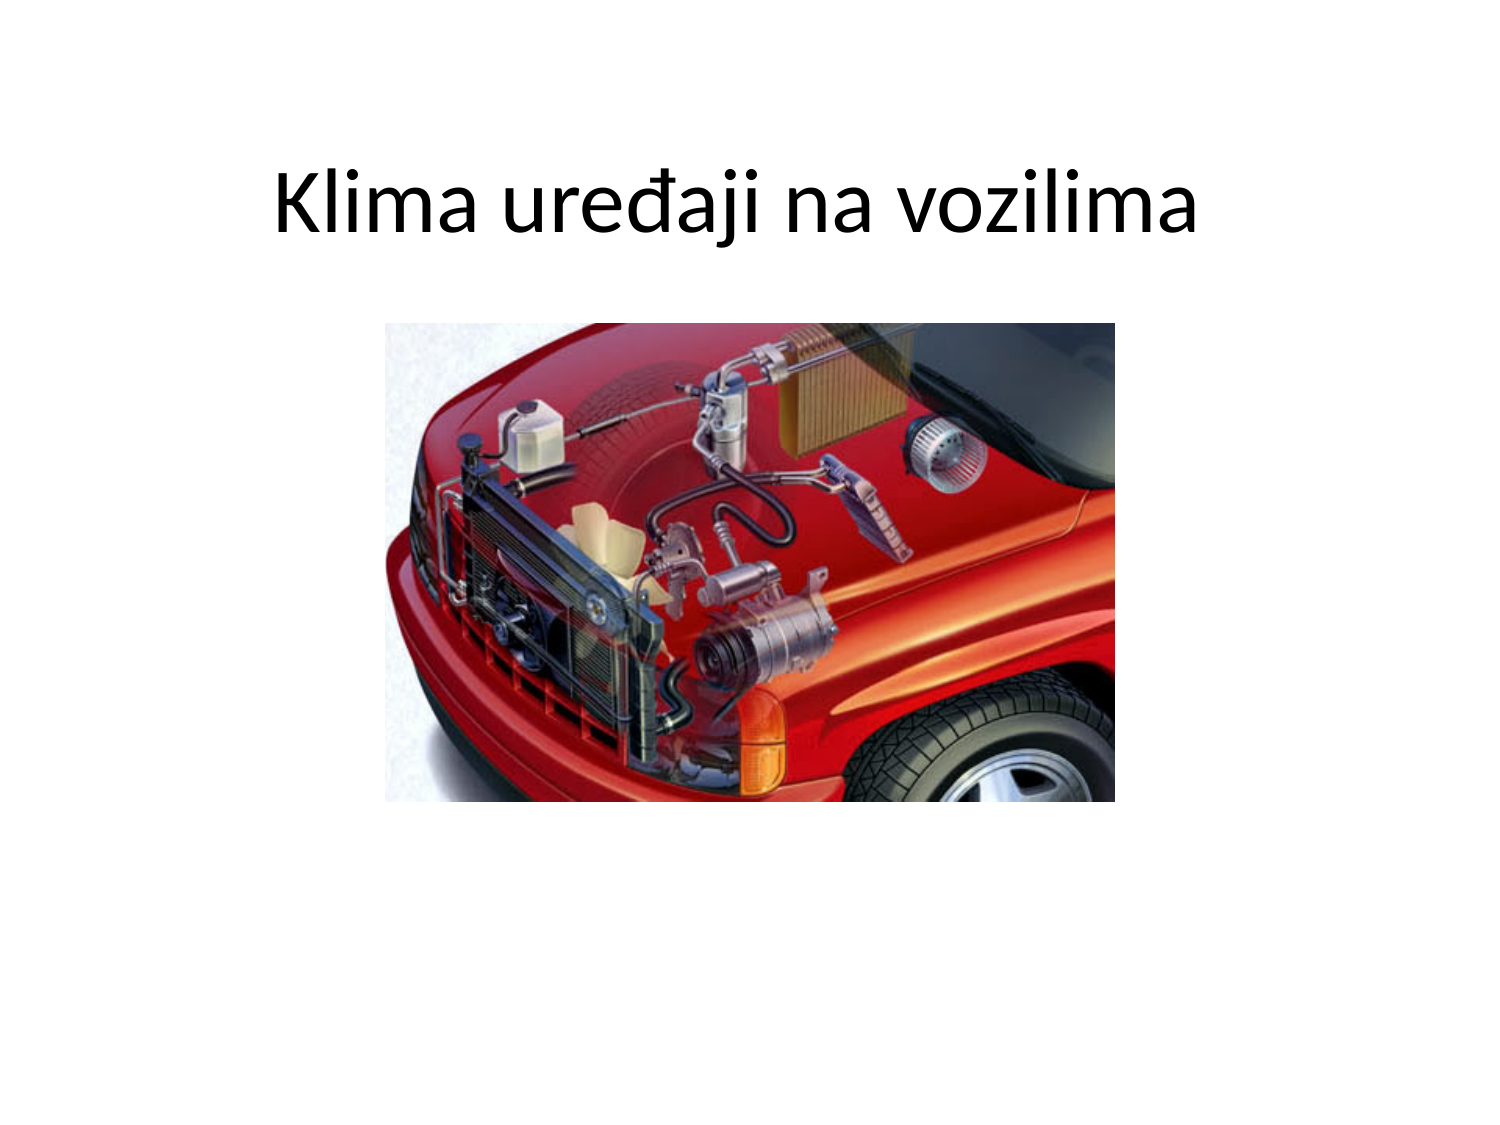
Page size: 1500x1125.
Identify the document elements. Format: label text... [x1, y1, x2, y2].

title Klima uređaji na vozilima [99, 75, 1375, 317]
picture [384, 323, 1115, 802]
